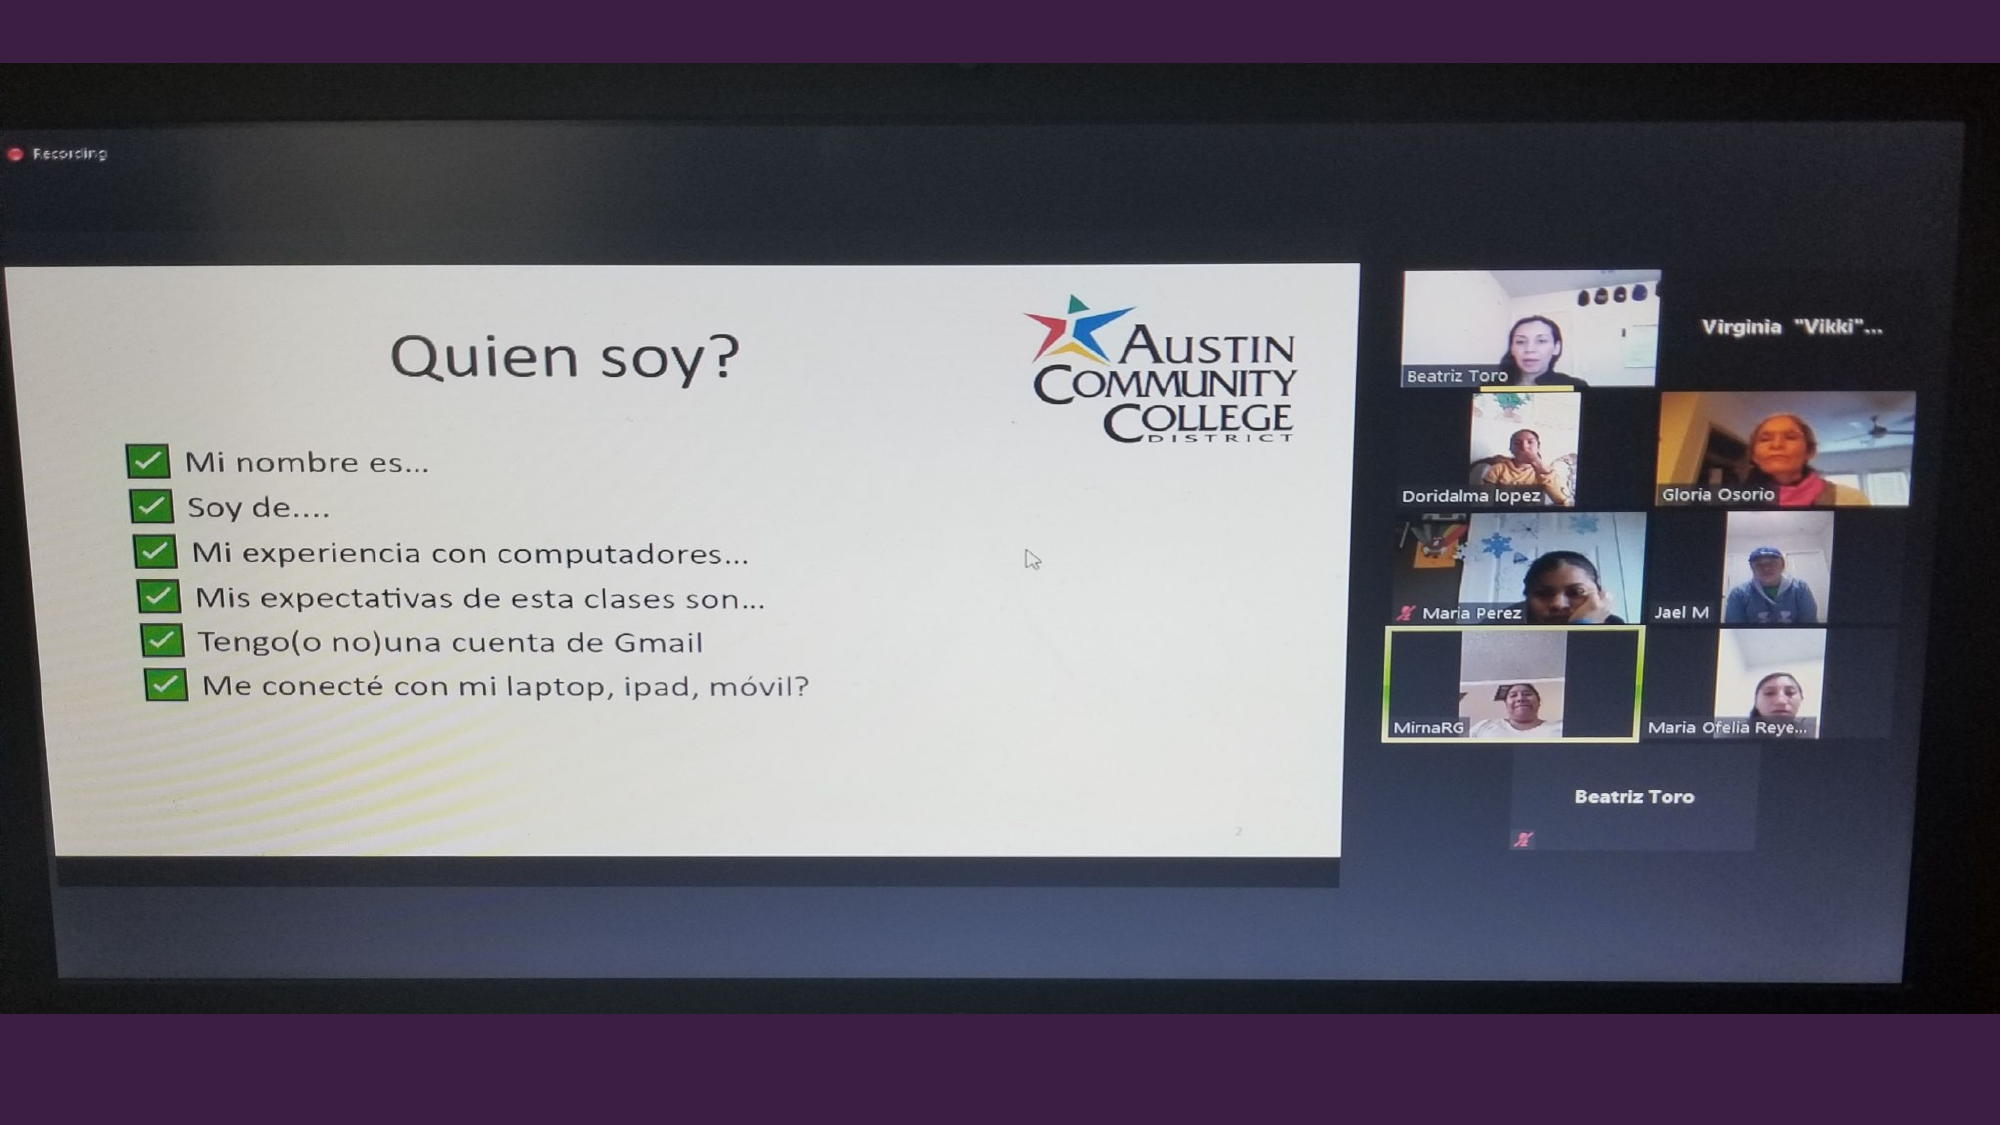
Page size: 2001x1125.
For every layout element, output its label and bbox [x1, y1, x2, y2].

picture [0, 63, 2000, 1014]
